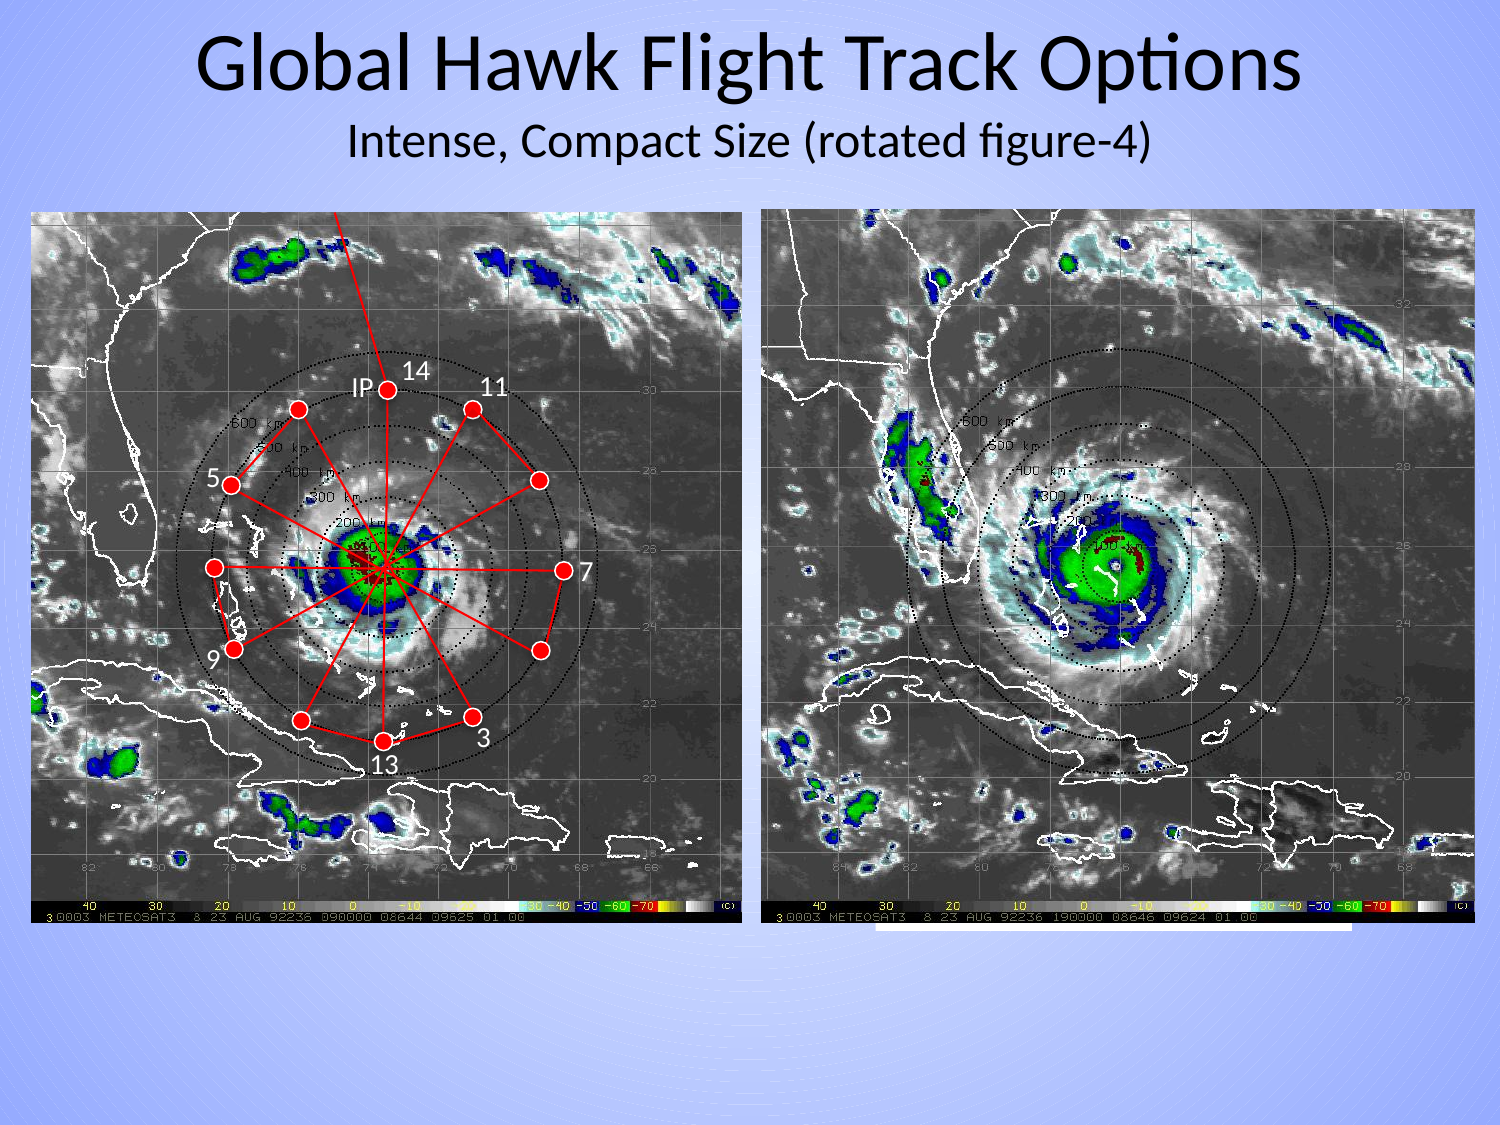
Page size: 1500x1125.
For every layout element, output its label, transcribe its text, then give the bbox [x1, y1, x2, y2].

picture [761, 209, 1475, 931]
picture [31, 212, 742, 923]
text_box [190, 212, 610, 789]
text_box Global Hawk Flight Track Options Intense, Compact Size (rotated figure-4) [0, 0, 1500, 175]
